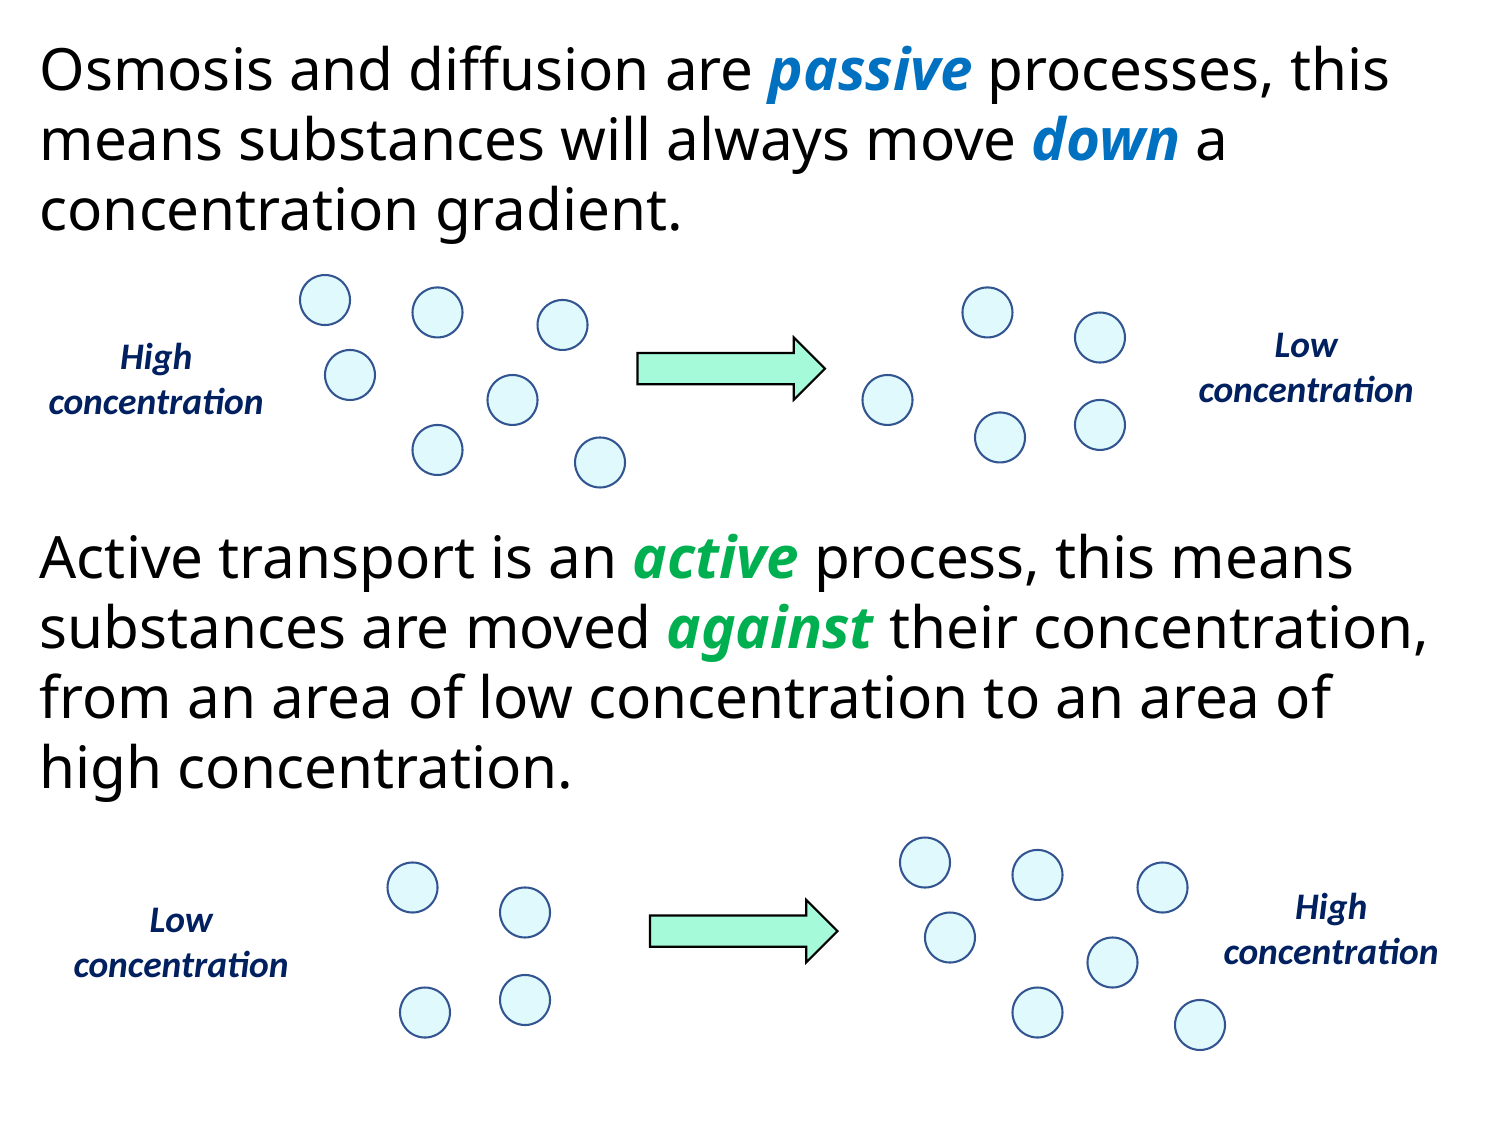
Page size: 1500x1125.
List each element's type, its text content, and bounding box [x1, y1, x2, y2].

text_box [1136, 861, 1189, 914]
text_box [1086, 936, 1139, 989]
text_box [636, 334, 827, 403]
text_box [411, 423, 464, 477]
text_box [1073, 398, 1127, 451]
text_box [498, 886, 552, 939]
text_box [323, 348, 377, 402]
text_box High concentration [1200, 874, 1463, 980]
text_box Osmosis and diffusion are passive processes, this means substances will always move down a concentration gradient. [24, 24, 1475, 295]
text_box [411, 286, 464, 339]
text_box [1011, 986, 1064, 1039]
text_box [648, 897, 839, 965]
text_box Low concentration [1175, 312, 1438, 418]
text_box Low concentration [50, 887, 313, 993]
text_box [386, 861, 439, 914]
text_box [923, 911, 977, 964]
text_box [973, 411, 1027, 464]
text_box [573, 436, 627, 489]
text_box [1173, 998, 1227, 1052]
text_box [898, 836, 952, 889]
text_box [1073, 311, 1127, 364]
text_box [498, 973, 552, 1027]
text_box Active transport is an active process, this means substances are moved against their concentration, from an area of low concentration to an area of high concentration. [24, 512, 1475, 808]
text_box [298, 273, 352, 327]
text_box [536, 298, 589, 351]
text_box [1011, 848, 1064, 901]
text_box High concentration [24, 324, 288, 430]
text_box [861, 373, 914, 426]
text_box [398, 986, 452, 1039]
text_box [961, 286, 1014, 339]
text_box [486, 373, 539, 426]
